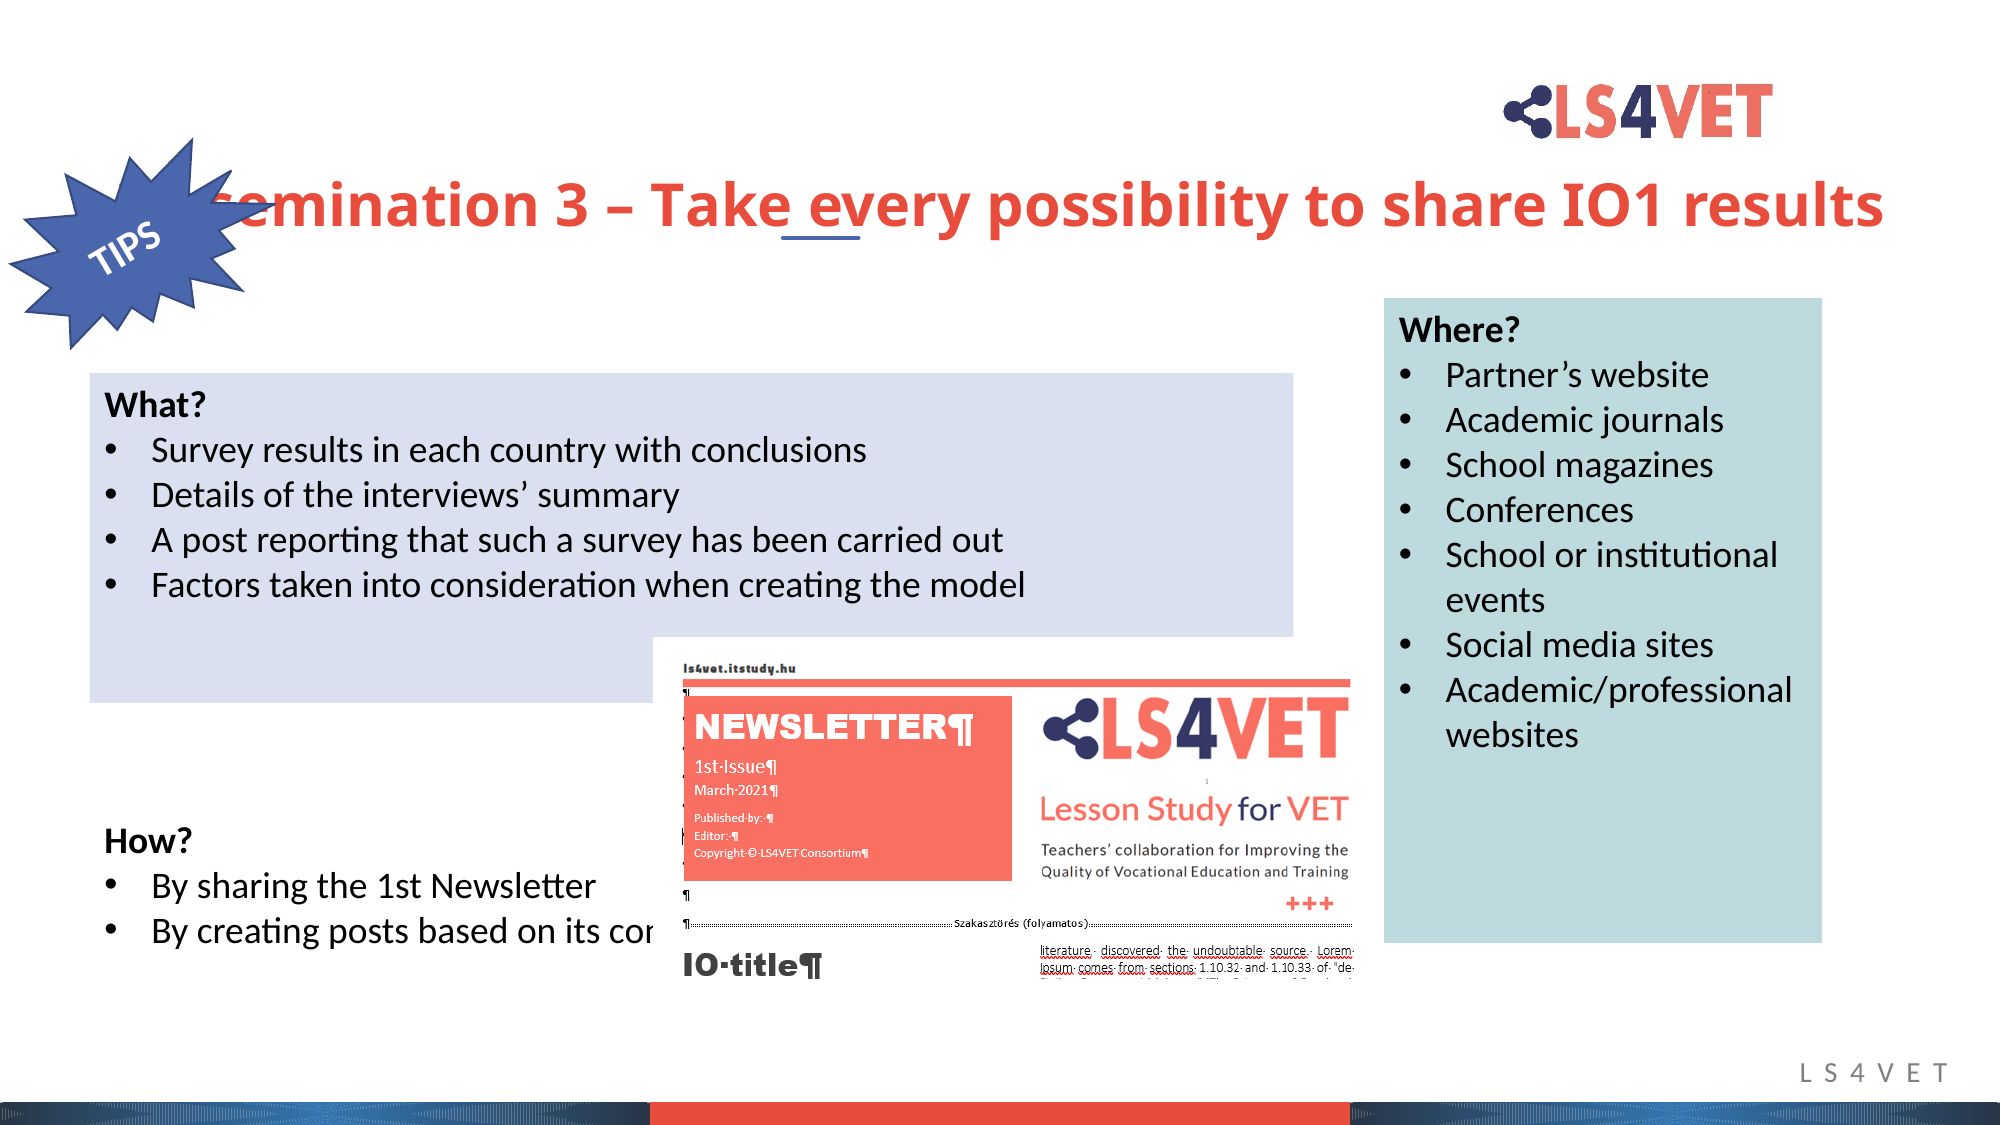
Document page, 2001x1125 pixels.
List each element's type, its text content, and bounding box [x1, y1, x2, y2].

text_box LS4VET [1626, 1050, 2000, 1106]
text_box What? Survey results in each country with conclusions Details of the interviews’ summary A post reporting that such a survey has been carried out Factors taken into consideration when creating the model [89, 373, 1294, 703]
text_box How? By sharing the 1st Newsletter By creating posts based on its content [89, 808, 743, 1003]
picture [1502, 82, 1775, 140]
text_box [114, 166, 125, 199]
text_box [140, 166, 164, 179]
text_box [7, 137, 276, 351]
picture [653, 637, 1384, 979]
text_box Dissemination 3 – Take every possibility to share IO1 results [191, 166, 1886, 238]
text_box Where? Partner’s website Academic journals School magazines Conferences School or institutional events Social media sites Academic/professional websites [1384, 298, 1823, 943]
text_box TIPS [63, 174, 216, 301]
